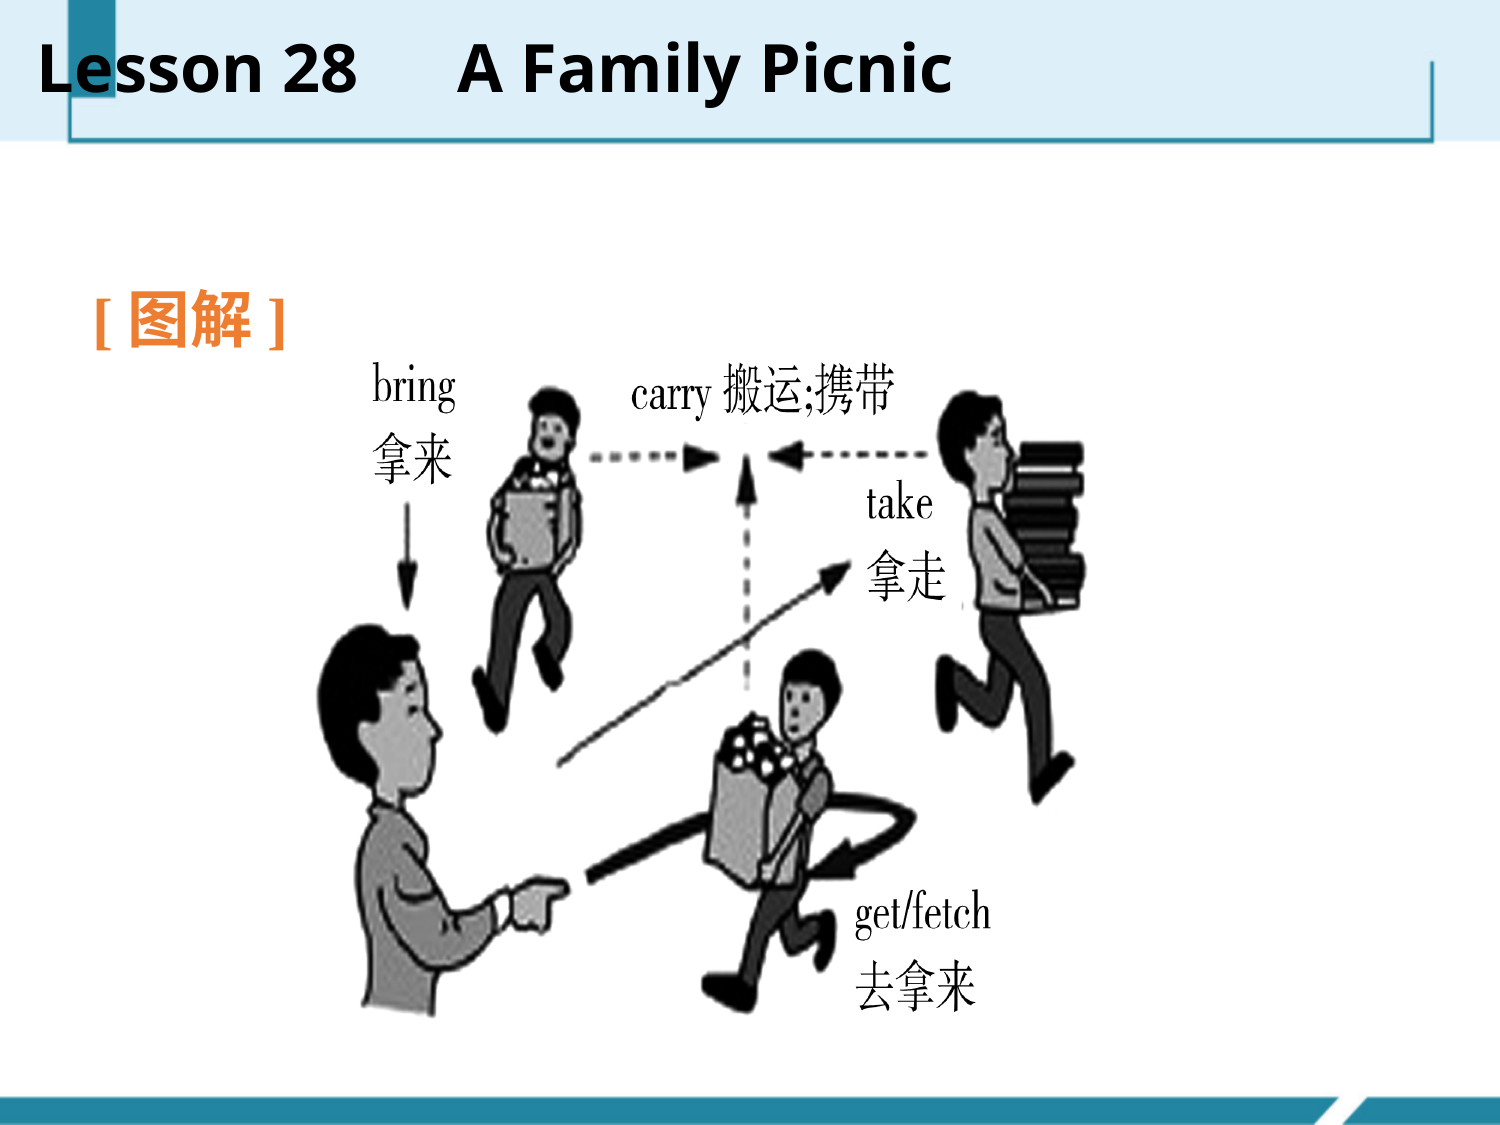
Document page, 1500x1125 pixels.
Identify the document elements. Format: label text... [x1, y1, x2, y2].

text_box [图解] [77, 235, 1412, 363]
picture [0, 0, 1500, 1125]
text_box Lesson 28 A Family Picnic [22, 18, 969, 114]
